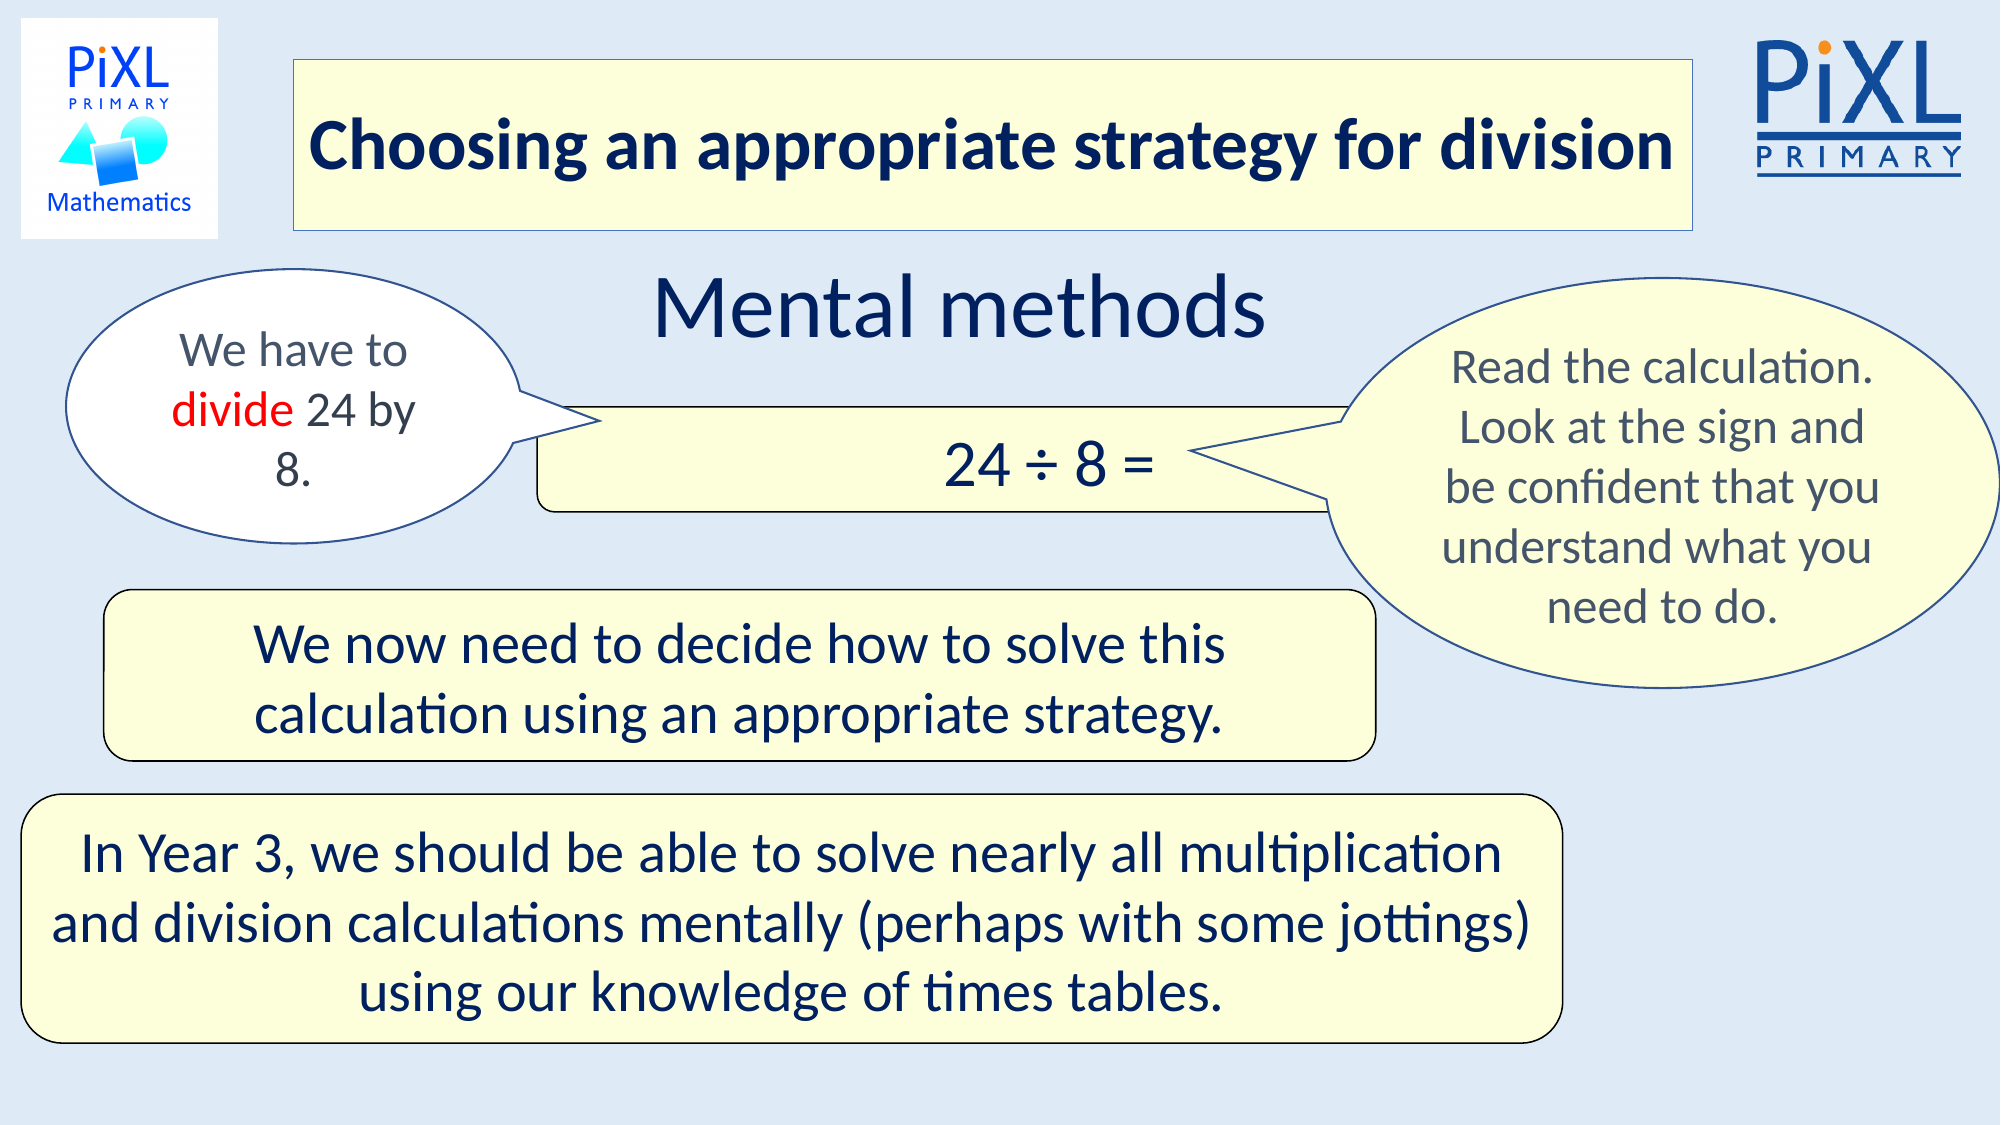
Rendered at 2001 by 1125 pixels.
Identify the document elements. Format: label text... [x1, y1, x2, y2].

picture [20, 18, 218, 239]
text_box Choosing an appropriate strategy for division [293, 59, 1693, 231]
text_box We have to divide 24 by 8. [64, 268, 603, 545]
title Mental methods [387, 214, 1905, 402]
text_box 24 ÷ 8 = [537, 406, 1348, 512]
picture [1757, 40, 1961, 177]
text_box Read the calculation. Look at the sign and be confident that you understand what you need to do. [1186, 276, 2000, 690]
text_box In Year 3, we should be able to solve nearly all multiplication and division calculations mentally (perhaps with some jottings) using our knowledge of times tables. [21, 794, 1563, 1044]
text_box We now need to decide how to solve this calculation using an appropriate strategy. [103, 589, 1376, 761]
